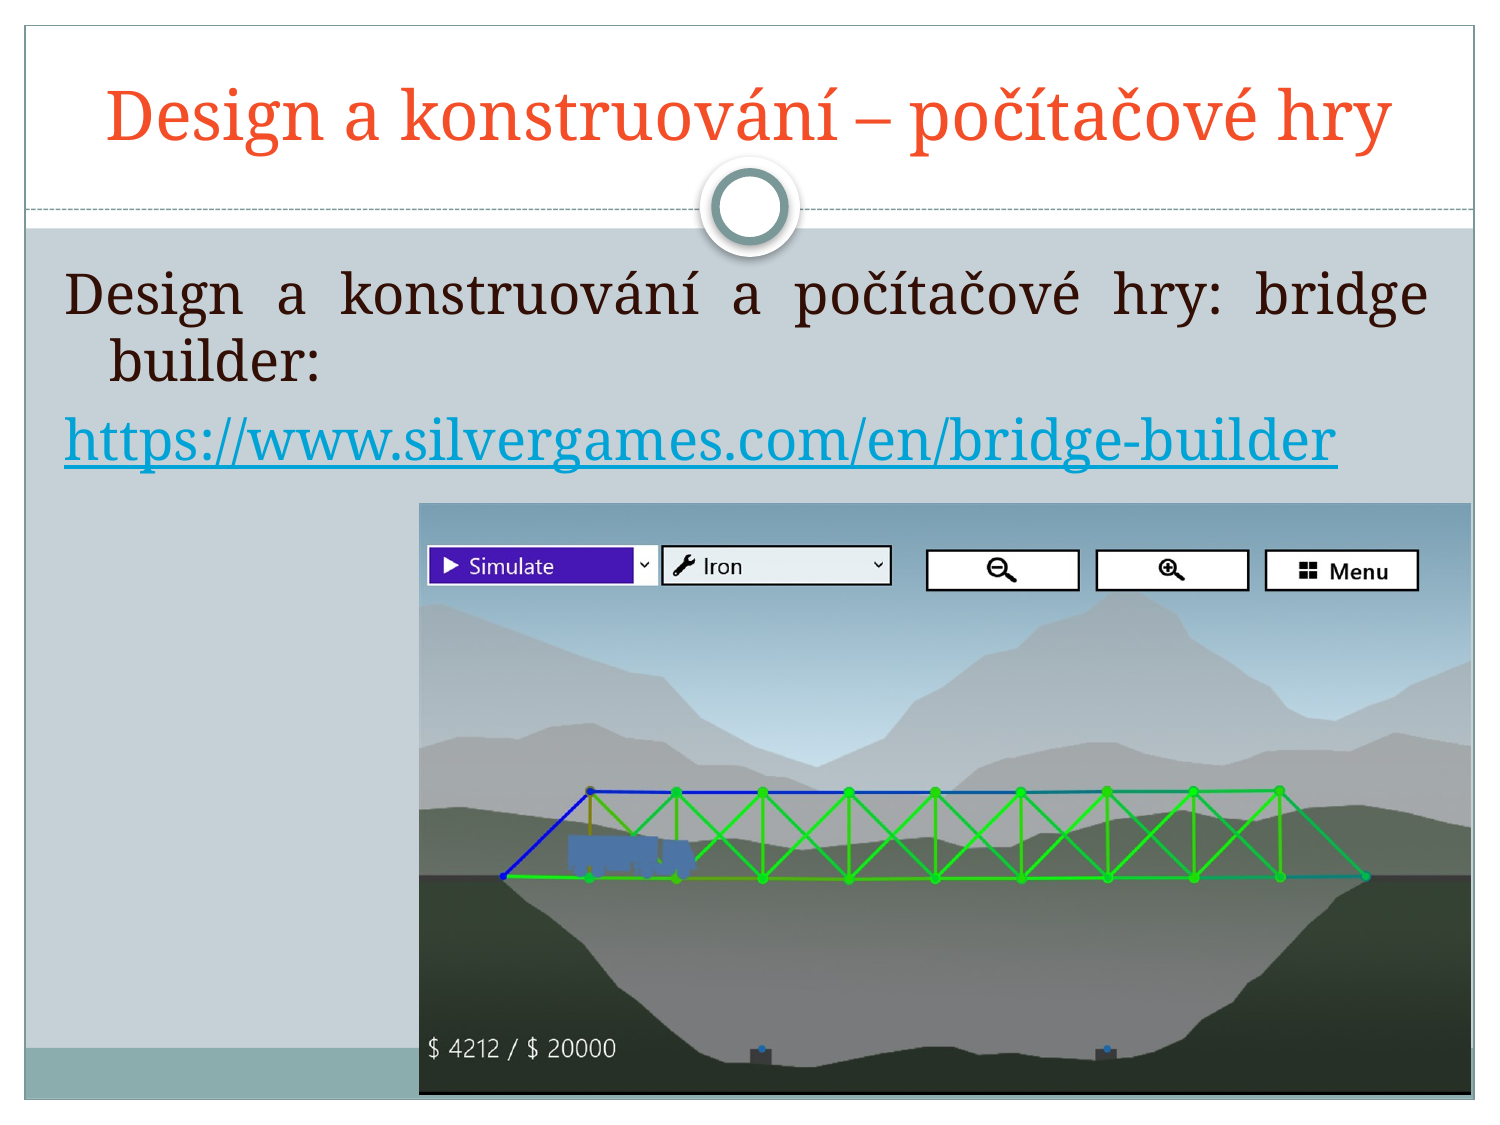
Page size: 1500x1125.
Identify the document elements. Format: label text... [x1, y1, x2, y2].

picture [418, 503, 1471, 1095]
title Design a konstruování – počítačové hry [49, 37, 1450, 162]
list Design a konstruování a počítačové hry: bridge builder: https://www.silvergames.com/en/bridge-builder [49, 250, 1445, 1001]
